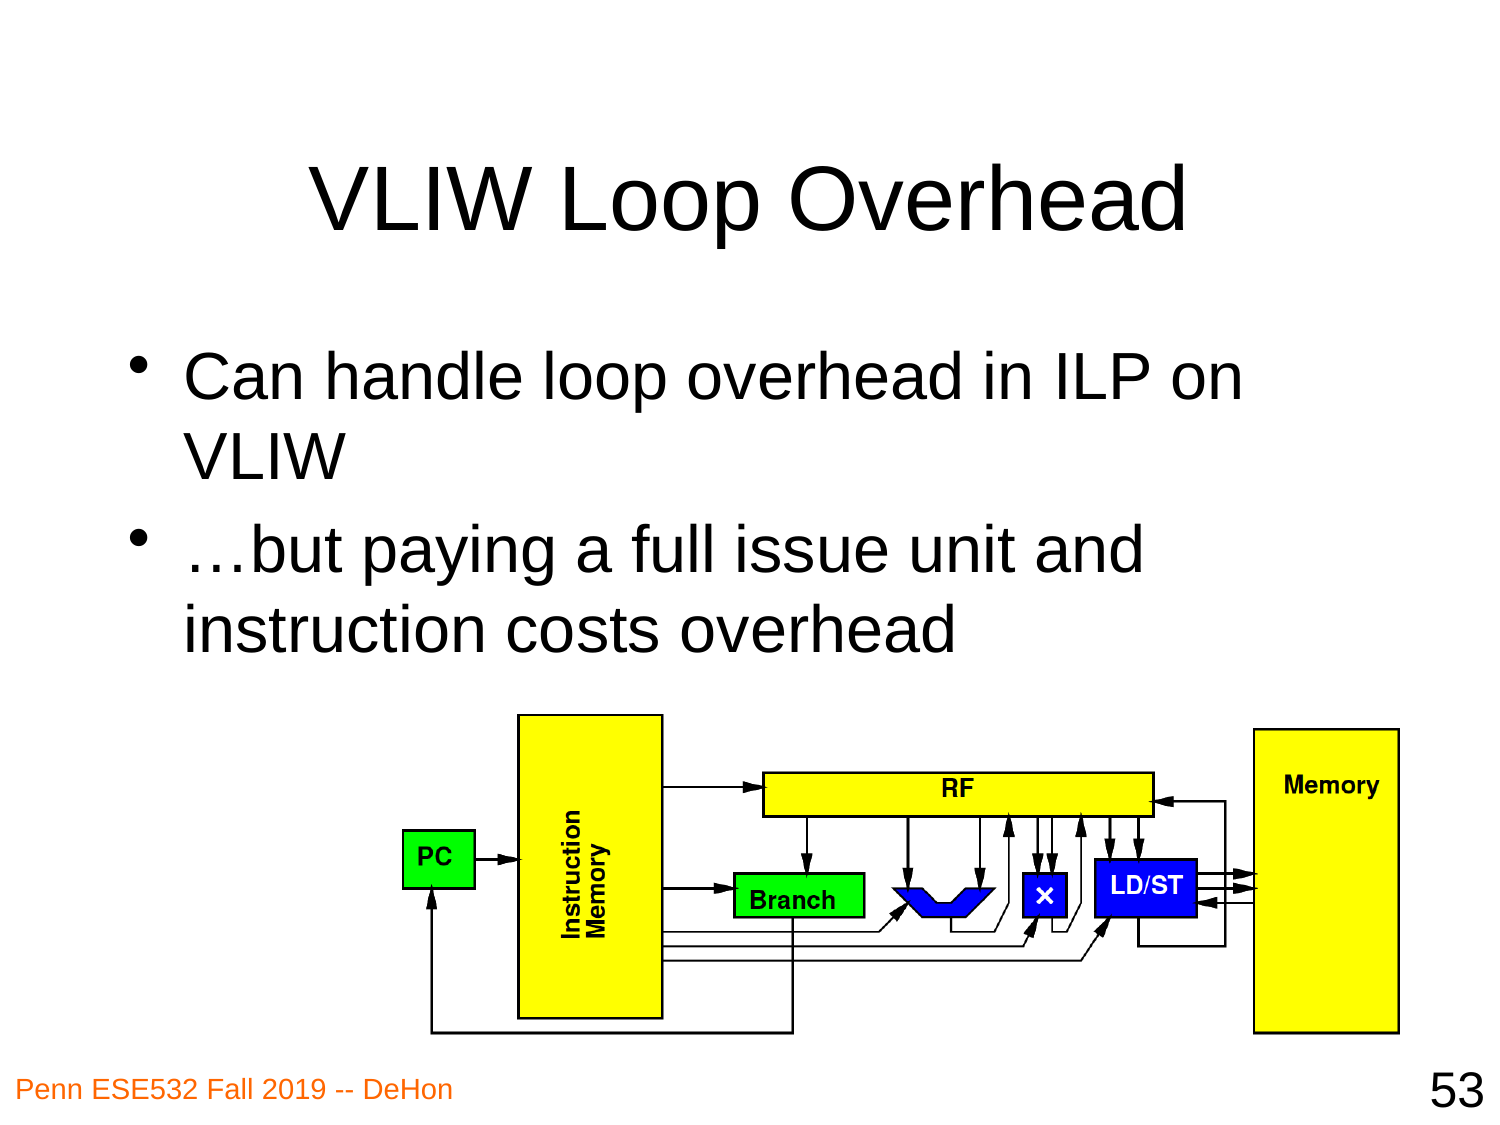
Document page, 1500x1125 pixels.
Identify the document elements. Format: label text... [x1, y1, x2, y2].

picture [399, 712, 1401, 1038]
title VLIW Loop Overhead [112, 99, 1388, 288]
slide_number 53 [1187, 1049, 1500, 1125]
list Can handle loop overhead in ILP on VLIW …but paying a full issue unit and instruction costs overhead [112, 324, 1388, 1001]
slide_number Penn ESE532 Fall 2019 -- DeHon [0, 1062, 576, 1125]
